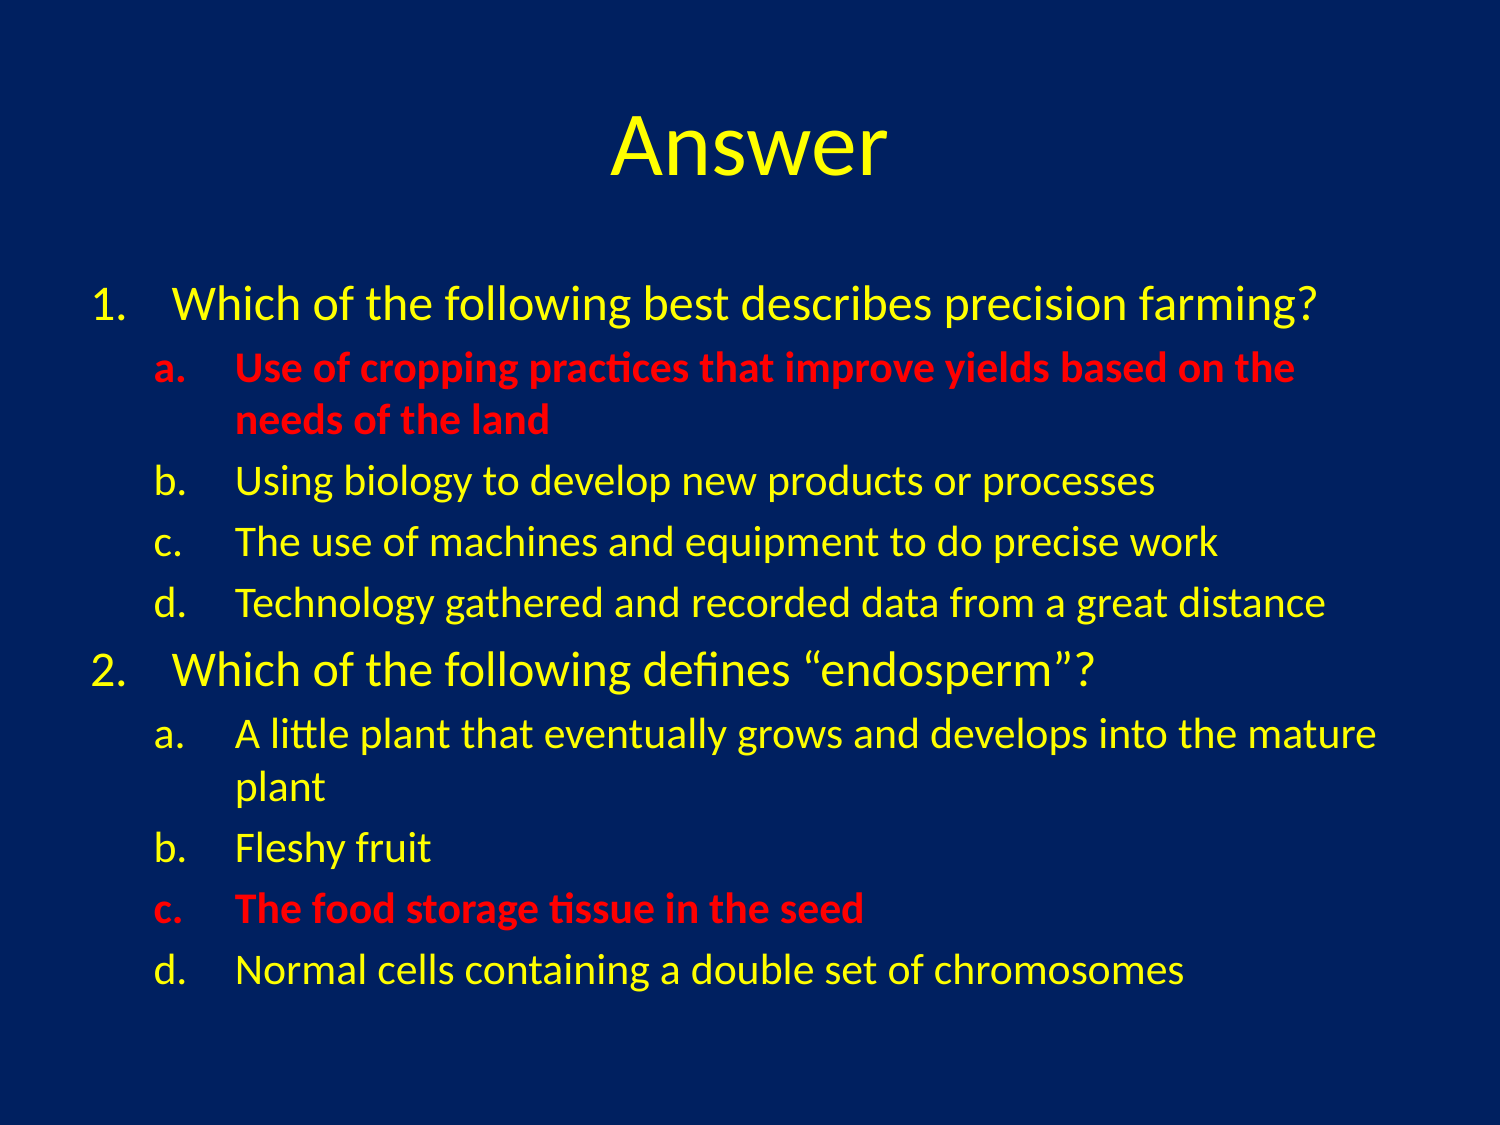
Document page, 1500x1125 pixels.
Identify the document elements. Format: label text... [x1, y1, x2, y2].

title Answer [75, 45, 1425, 233]
list Which of the following best describes precision farming? Use of cropping practices that improve yields based on the needs of the land Using biology to develop new products or processes The use of machines and equipment to do precise work Technology gathered and recorded data from a great distance Which of the following defines “endosperm”? A little plant that eventually grows and develops into the mature plant Fleshy fruit The food storage tissue in the seed Normal cells containing a double set of chromosomes [75, 262, 1425, 1005]
